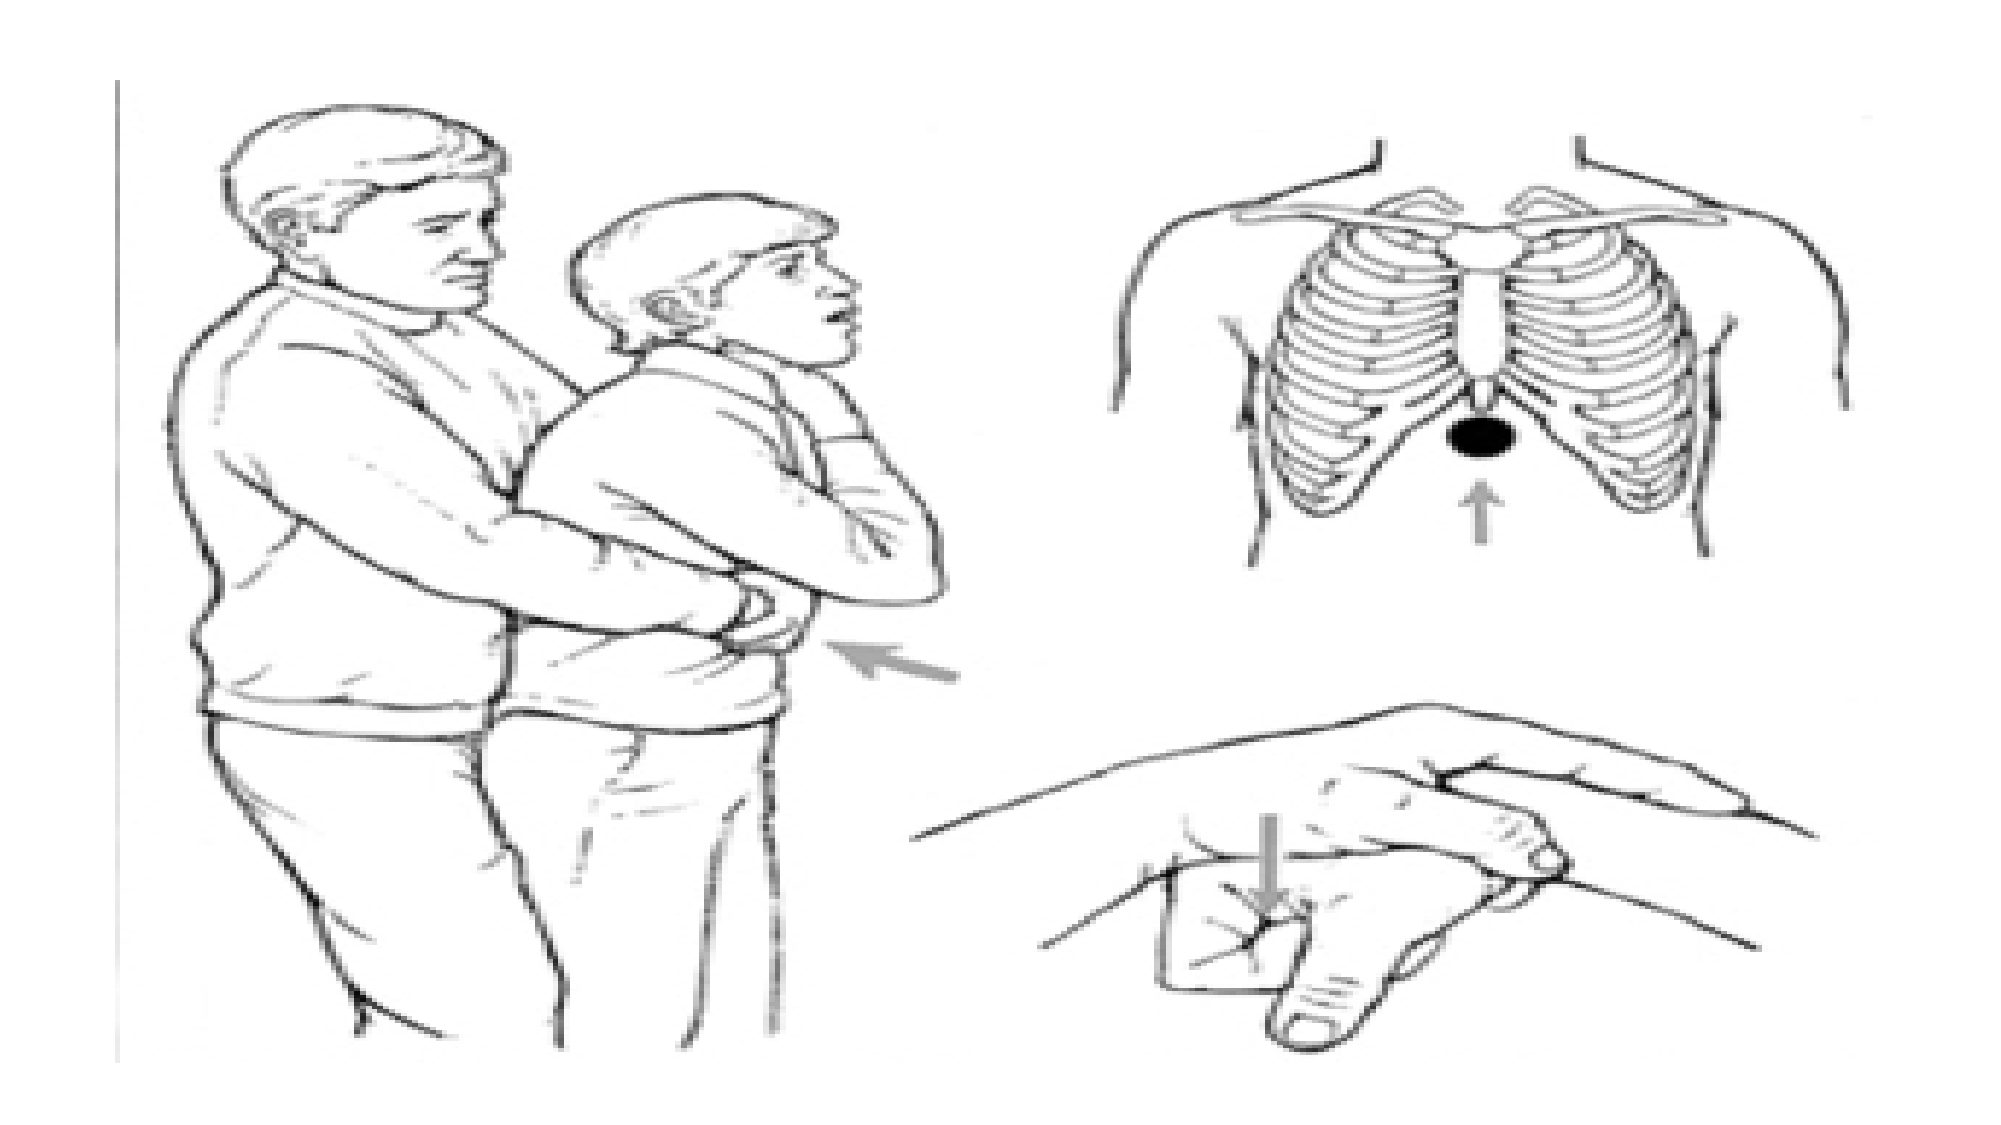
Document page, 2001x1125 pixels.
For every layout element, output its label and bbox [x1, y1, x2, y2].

list [115, 80, 1879, 1063]
